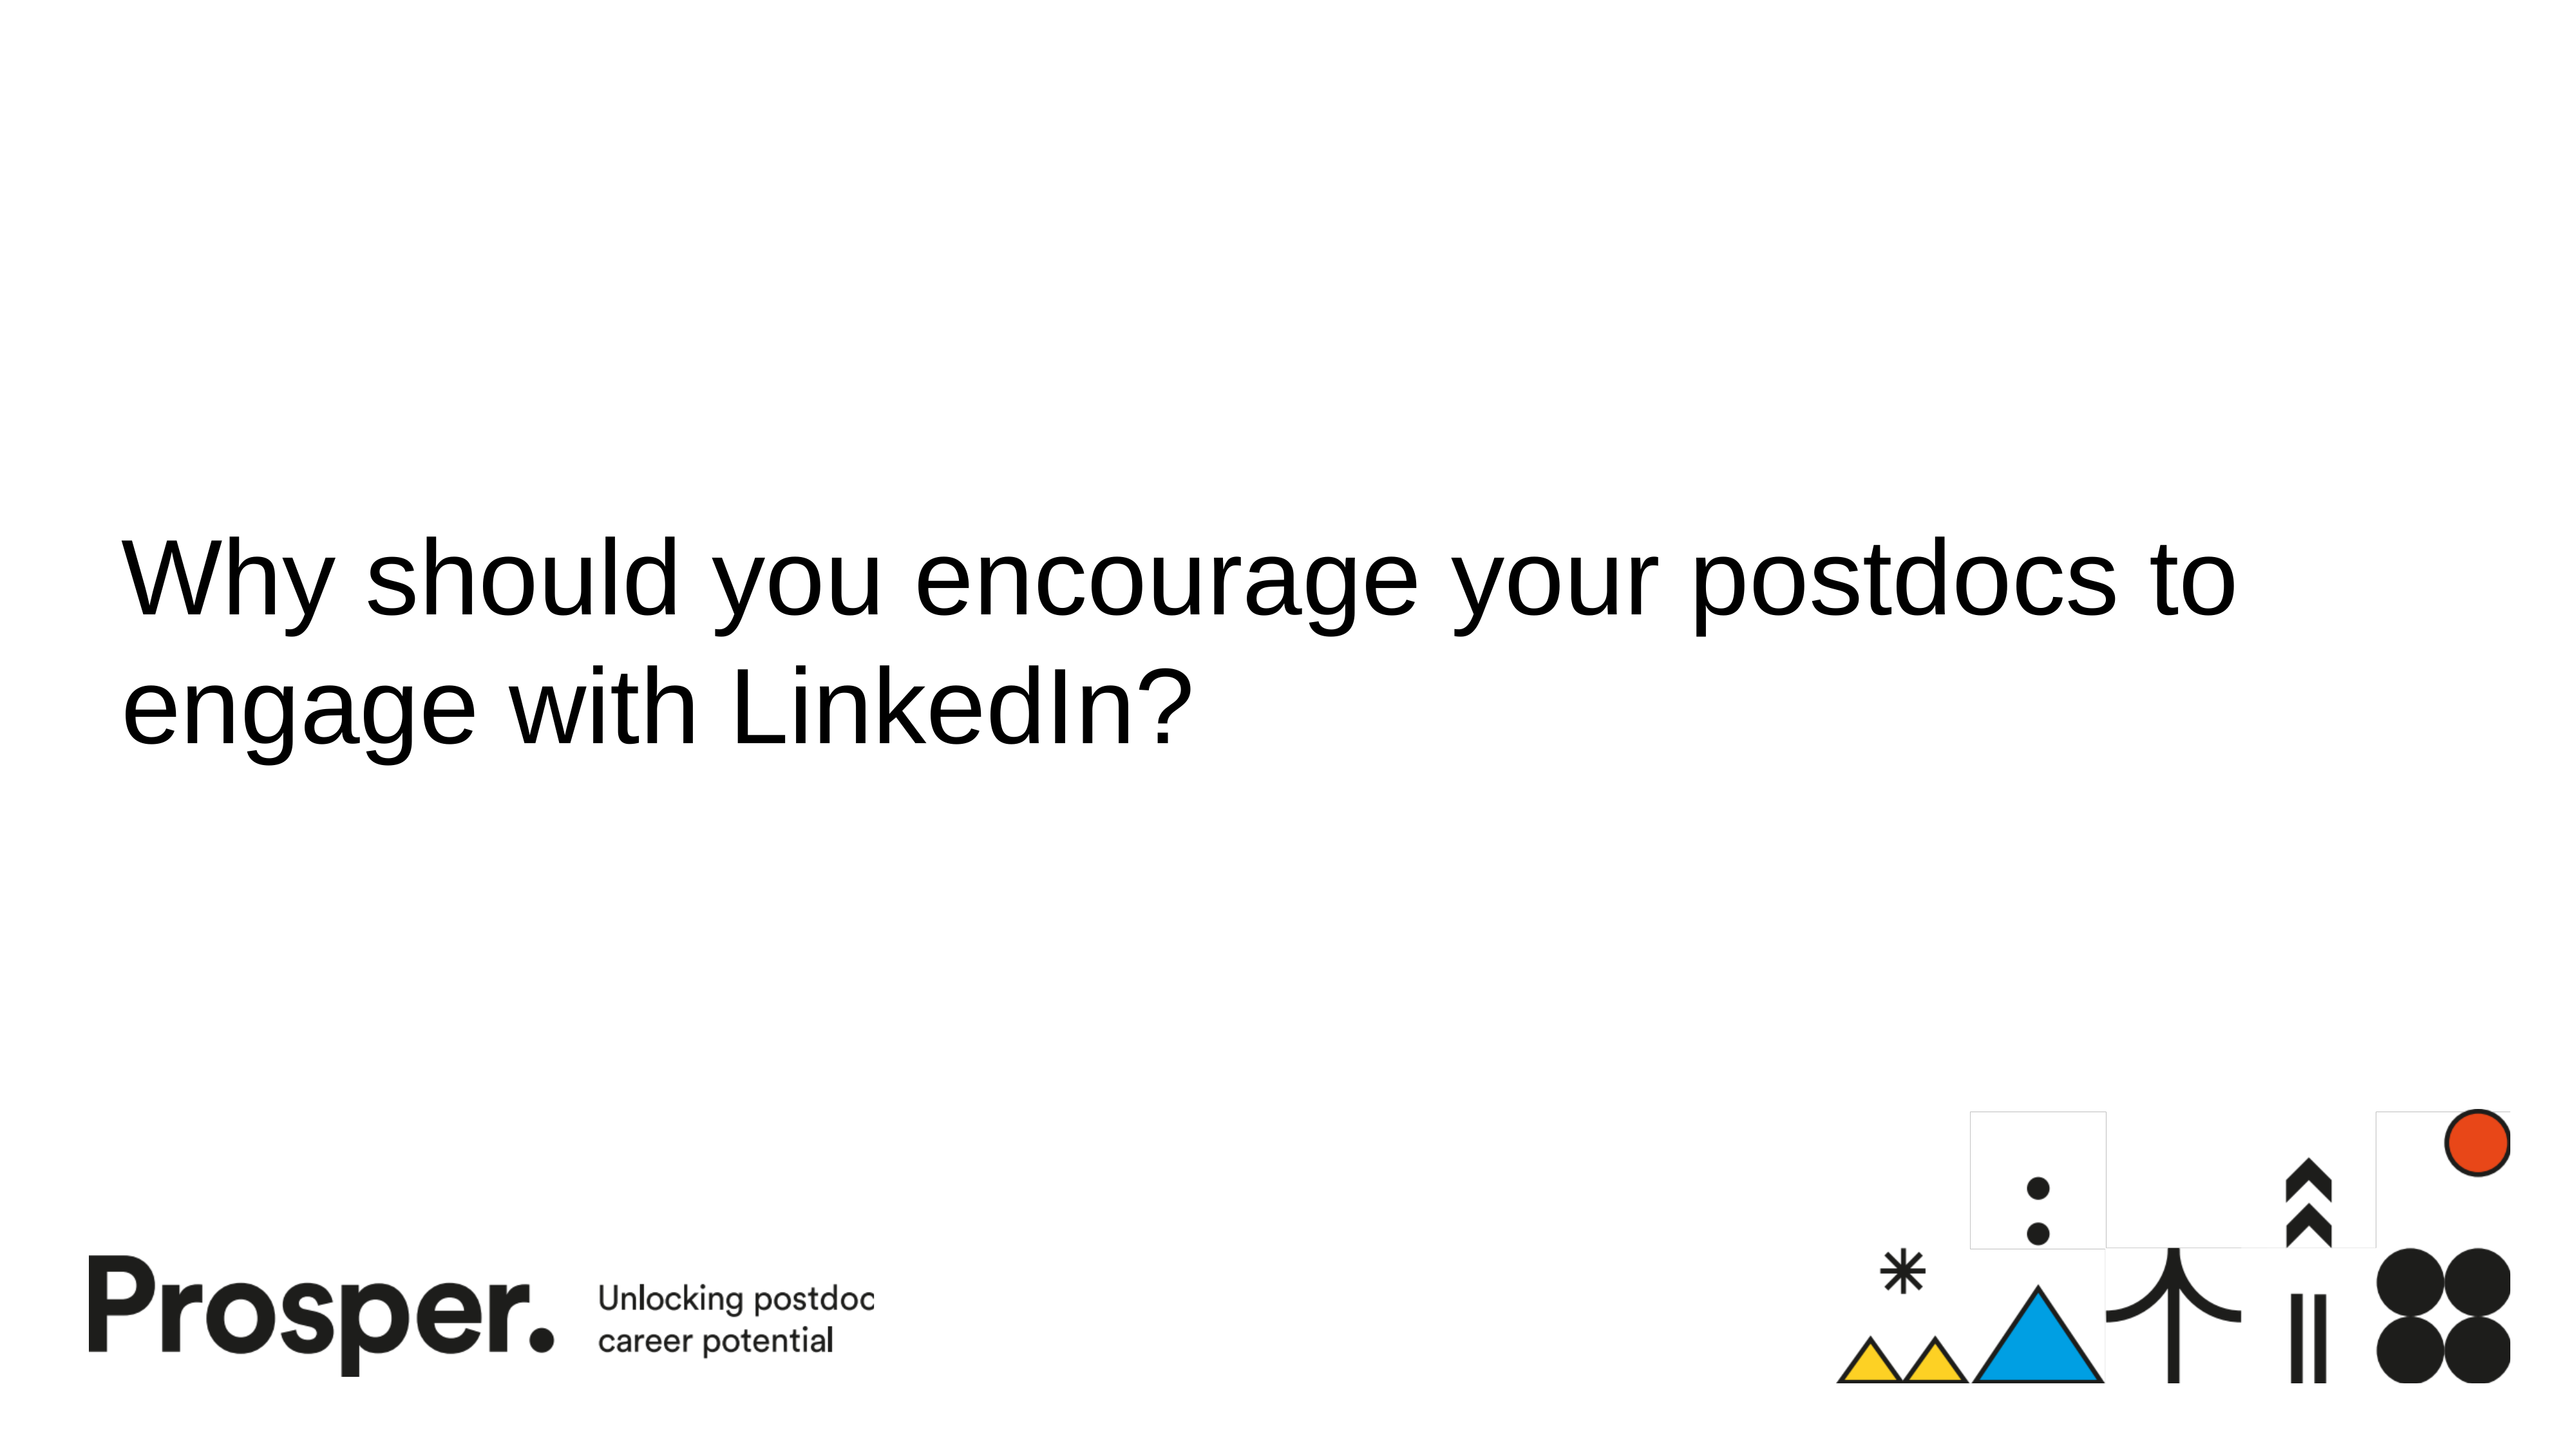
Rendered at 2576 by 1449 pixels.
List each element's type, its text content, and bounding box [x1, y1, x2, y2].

list Why should you encourage your postdocs to engage with LinkedIn? [120, 507, 2494, 755]
